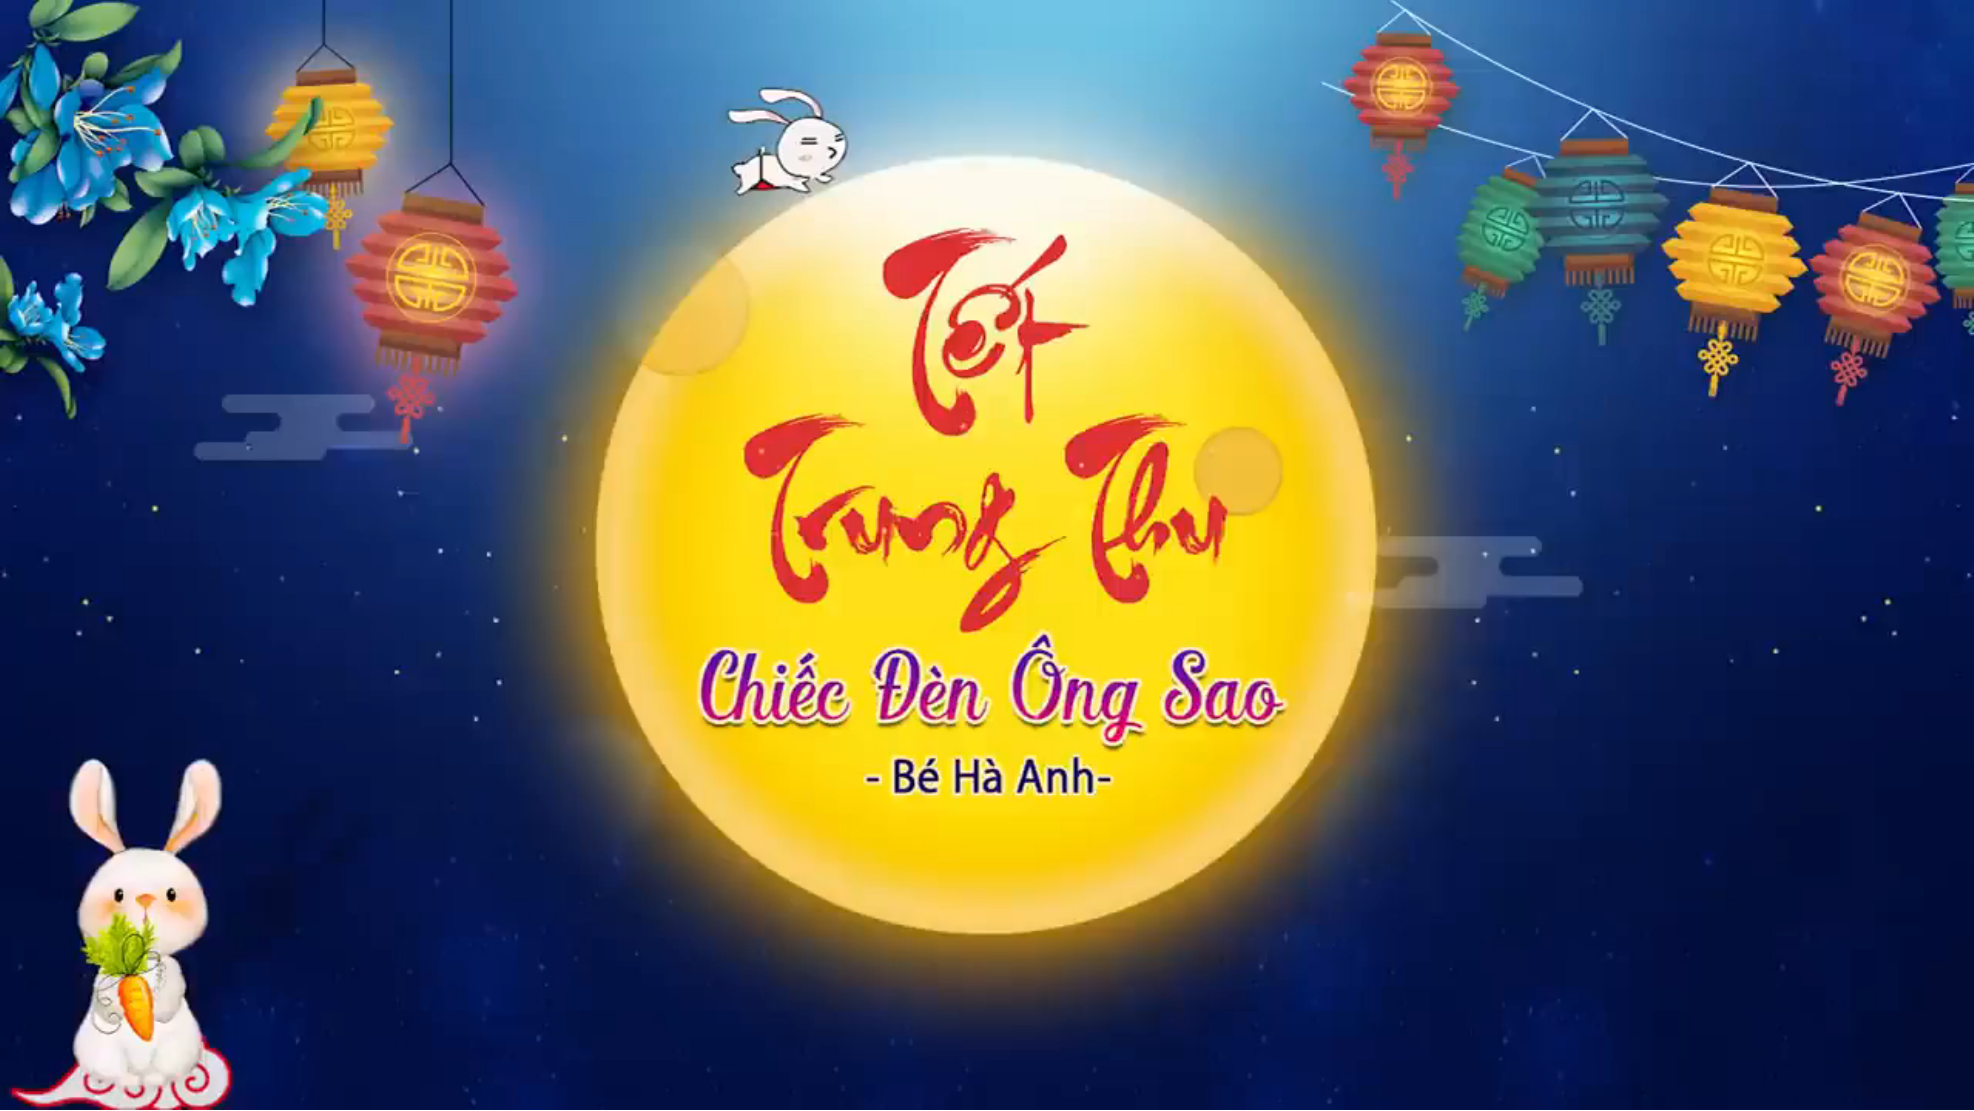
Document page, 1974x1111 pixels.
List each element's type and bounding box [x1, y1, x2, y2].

text_box [0, 0, 1974, 1111]
